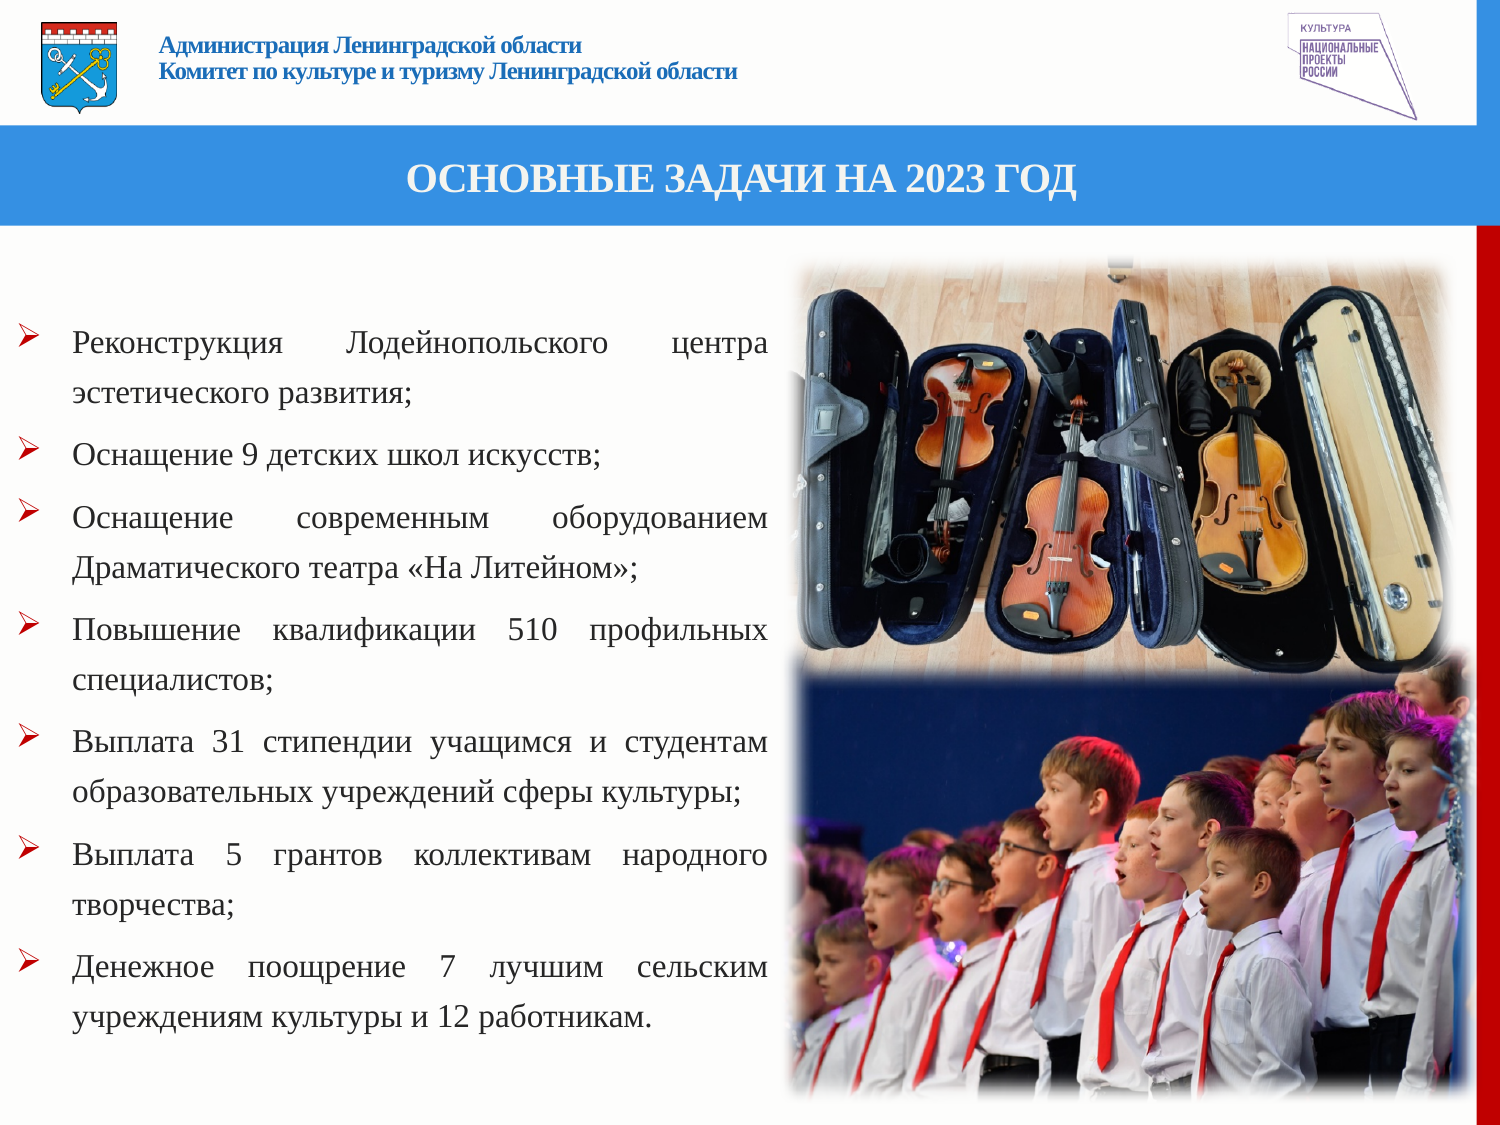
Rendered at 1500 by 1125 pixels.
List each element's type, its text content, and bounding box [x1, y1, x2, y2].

text_box Реконструкция Лодейнопольского центра эстетического развития; Оснащение 9 детских школ искусств; Оснащение современным оборудованием Драматического театра «На Литейном»; Повышение квалификации 510 профильных специалистов; Выплата 31 стипендии учащимся и студентам образовательных учреждений сферы культуры; Выплата 5 грантов коллективам народного творчества; Денежное поощрение 7 лучшим сельским учреждениям культуры и 12 работникам. [1, 302, 782, 1042]
text_box [0, 123, 1500, 228]
text_box Администрация Ленинградской области Комитет по культуре и туризму Ленинградской области [147, 40, 1256, 90]
text_box Основные задачи на 2023 год [0, 154, 1483, 208]
picture [40, 21, 118, 115]
picture [1257, 0, 1448, 161]
picture [779, 252, 1483, 1104]
